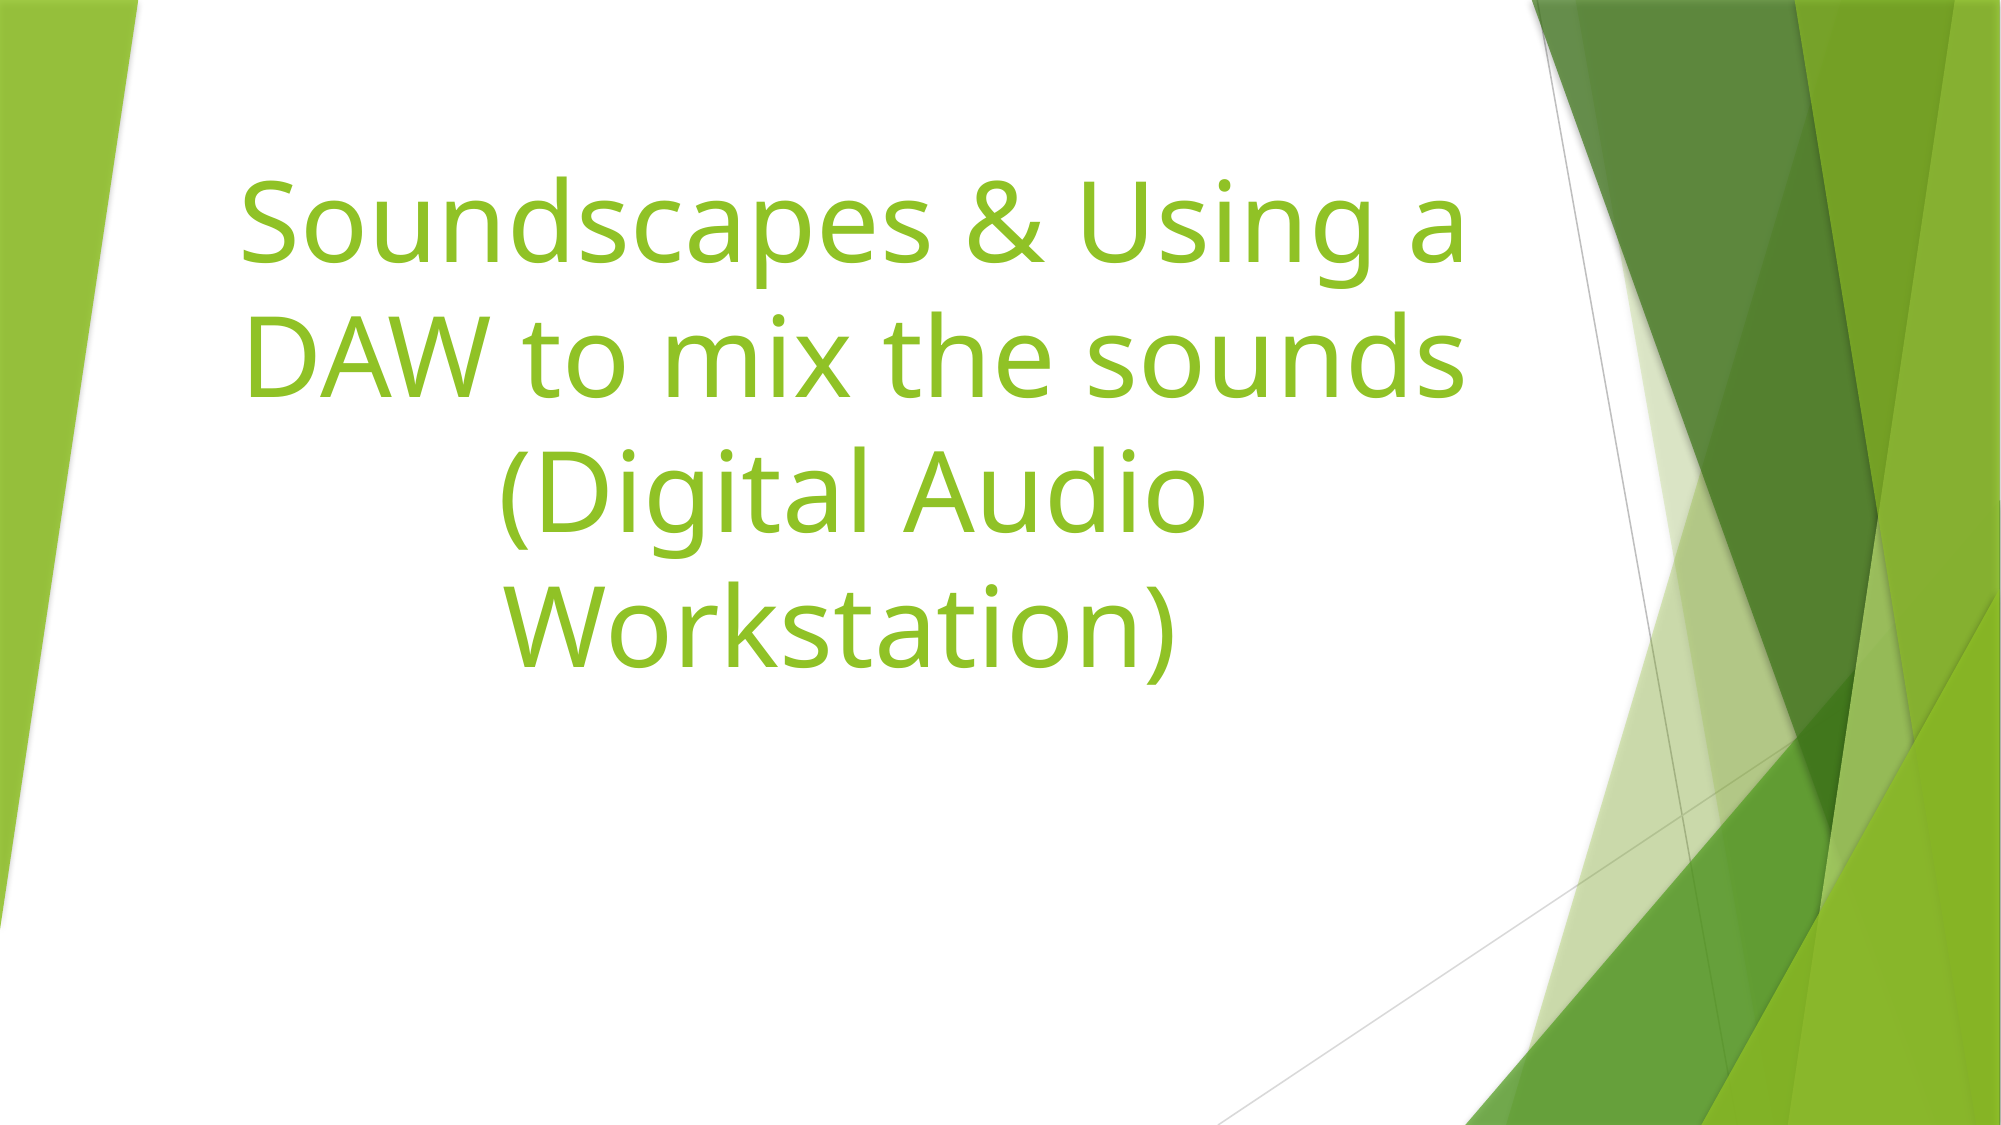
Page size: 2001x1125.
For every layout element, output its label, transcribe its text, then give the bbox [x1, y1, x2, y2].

title Soundscapes & Using a DAW to mix the sounds (Digital Audio Workstation) [218, 427, 1493, 698]
